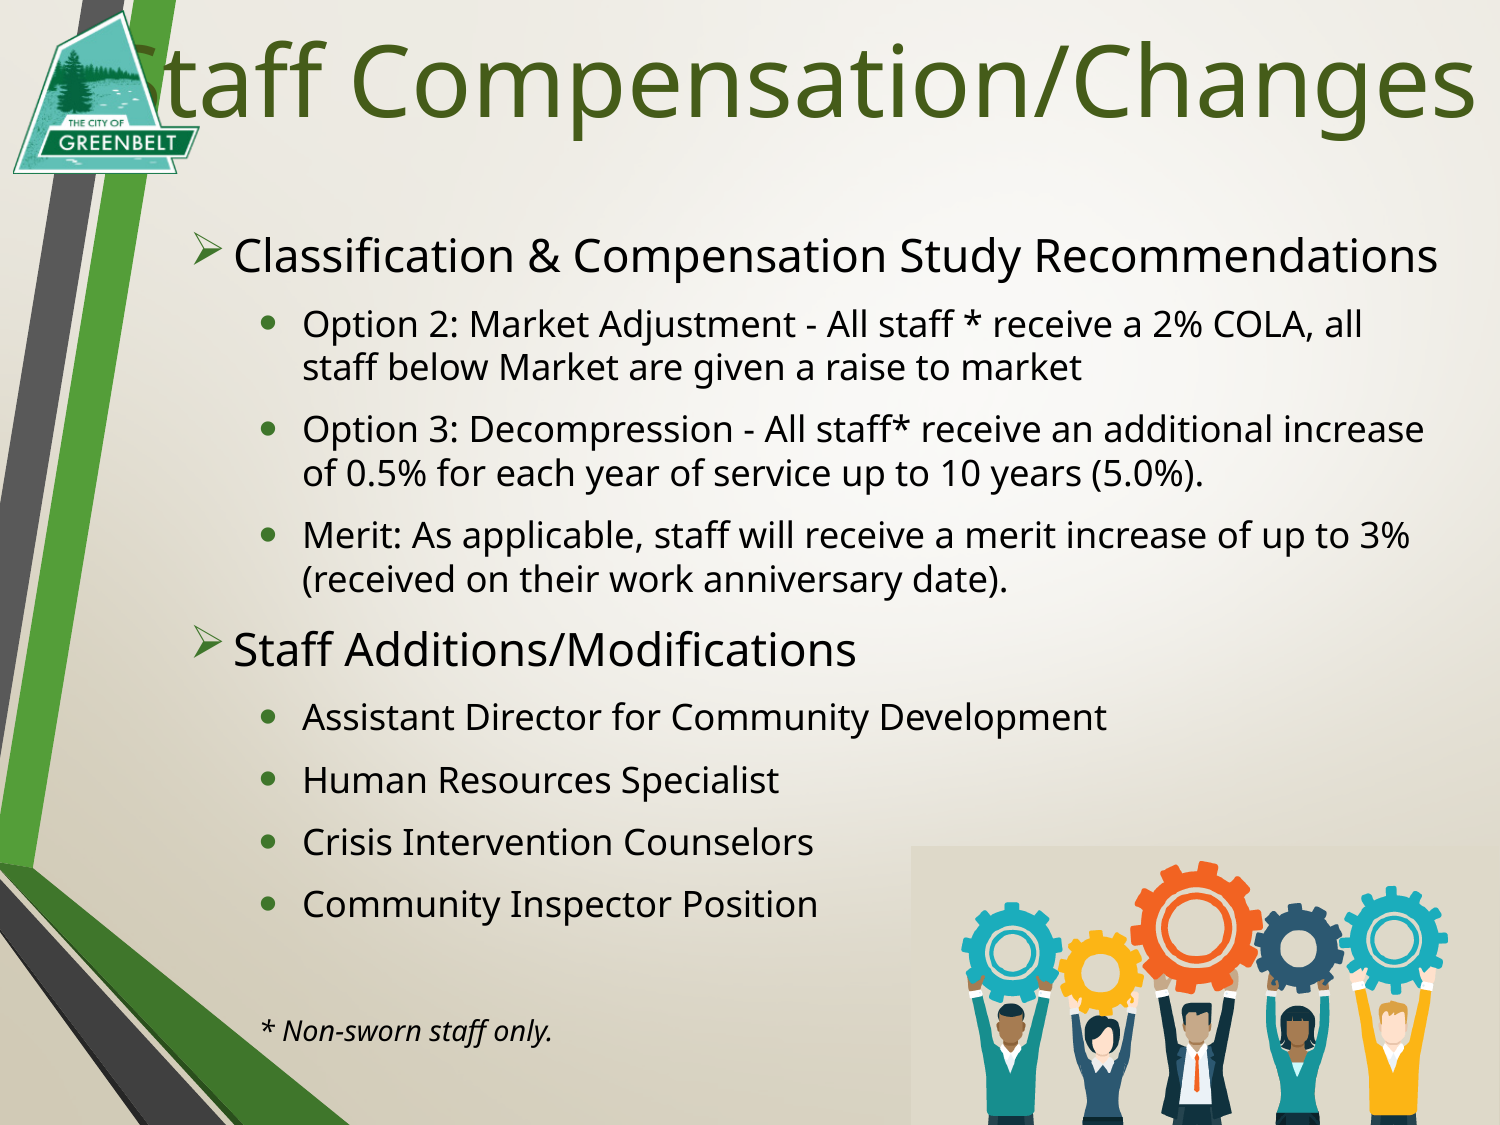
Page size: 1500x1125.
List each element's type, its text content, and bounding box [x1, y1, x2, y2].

picture [13, 10, 207, 175]
picture [911, 846, 1500, 1125]
list Classification & Compensation Study Recommendations Option 2: Market Adjustment - All staff * receive a 2% COLA, all staff below Market are given a raise to market Option 3: Decompression - All staff* receive an additional increase of 0.5% for each year of service up to 10 years (5.0%). Merit: As applicable, staff will receive a merit increase of up to 3% (received on their work anniversary date). Staff Additions/Modifications Assistant Director for Community Development Human Resources Specialist Crisis Intervention Counselors Community Inspector Position * Non-sworn staff only. [174, 187, 1463, 1087]
title Staff Compensation/Changes [207, 10, 1500, 161]
